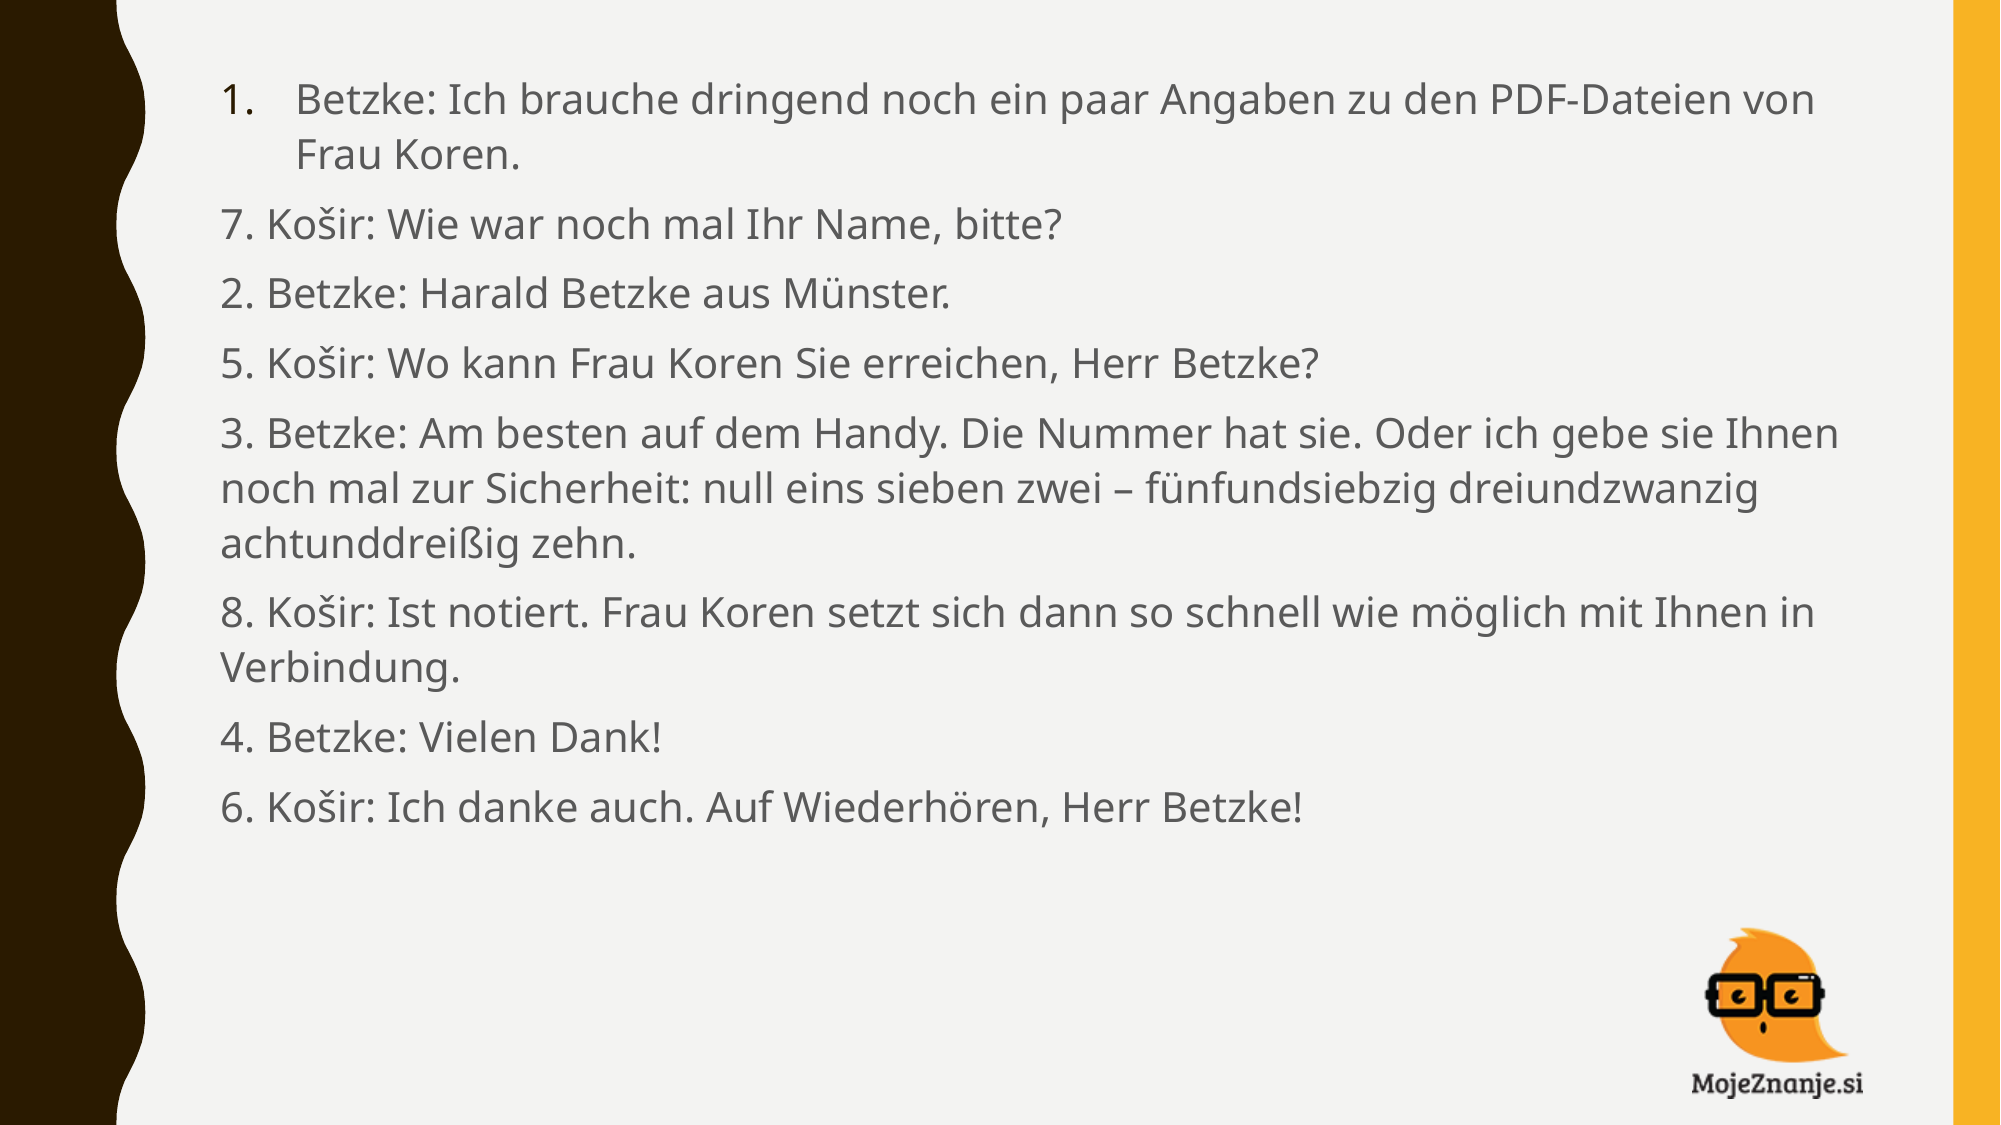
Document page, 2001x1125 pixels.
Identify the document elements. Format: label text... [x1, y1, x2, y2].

list Betzke: Ich brauche dringend noch ein paar Angaben zu den PDF-Dateien von Frau Koren. 7. Košir: Wie war noch mal Ihr Name, bitte? 2. Betzke: Harald Betzke aus Münster. 5. Košir: Wo kann Frau Koren Sie erreichen, Herr Betzke? 3. Betzke: Am besten auf dem Handy. Die Nummer hat sie. Oder ich gebe sie Ihnen noch mal zur Sicherheit: null eins sieben zwei – fünfundsiebzig dreiundzwanzig achtunddreißig zehn. 8. Košir: Ist notiert. Frau Koren setzt sich dann so schnell wie möglich mit Ihnen in Verbindung. 4. Betzke: Vielen Dank! 6. Košir: Ich danke auch. Auf Wiederhören, Herr Betzke! [205, 60, 1875, 965]
picture [1692, 965, 1863, 1099]
